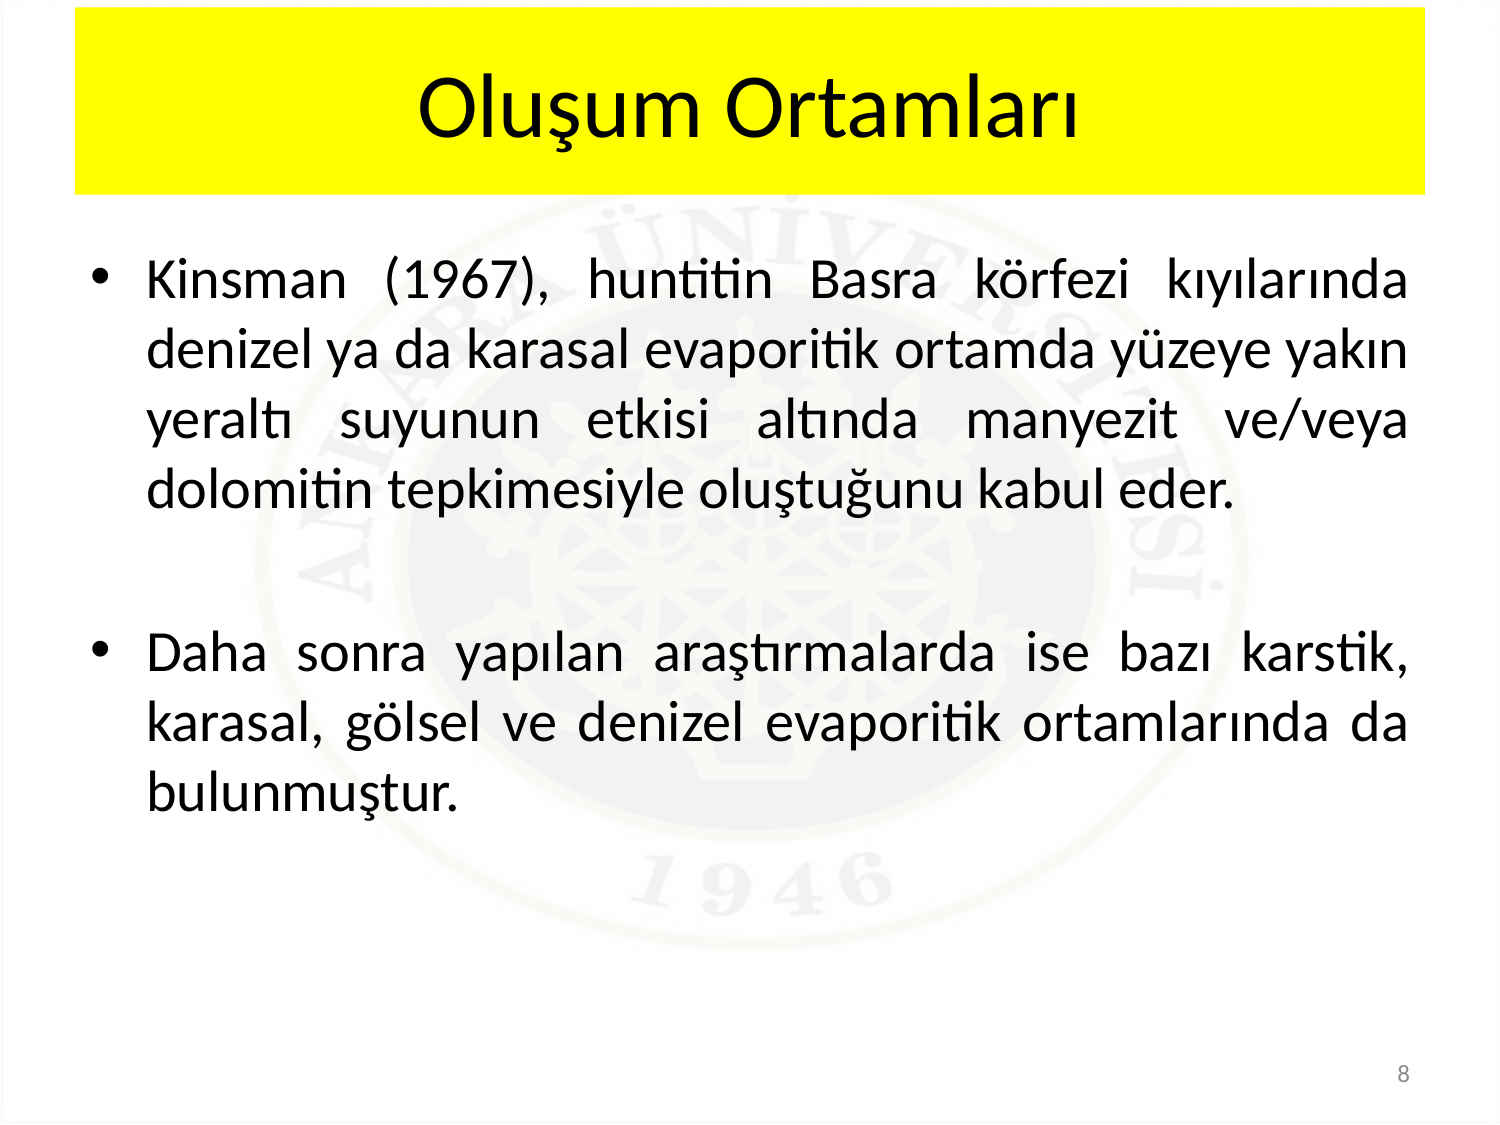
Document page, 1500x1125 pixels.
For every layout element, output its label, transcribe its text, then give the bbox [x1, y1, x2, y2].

title Oluşum Ortamları [75, 7, 1425, 195]
slide_number 8 [1074, 1042, 1425, 1103]
list Kinsman (1967), huntitin Basra körfezi kıyılarında denizel ya da karasal evaporitik ortamda yüzeye yakın yeraltı suyunun etkisi altında manyezit ve/veya dolomitin tepkimesiyle oluştuğunu kabul eder. Daha sonra yapılan araştırmalarda ise bazı karstik, karasal, gölsel ve denizel evaporitik ortamlarında da bulunmuştur. [75, 232, 1425, 1005]
